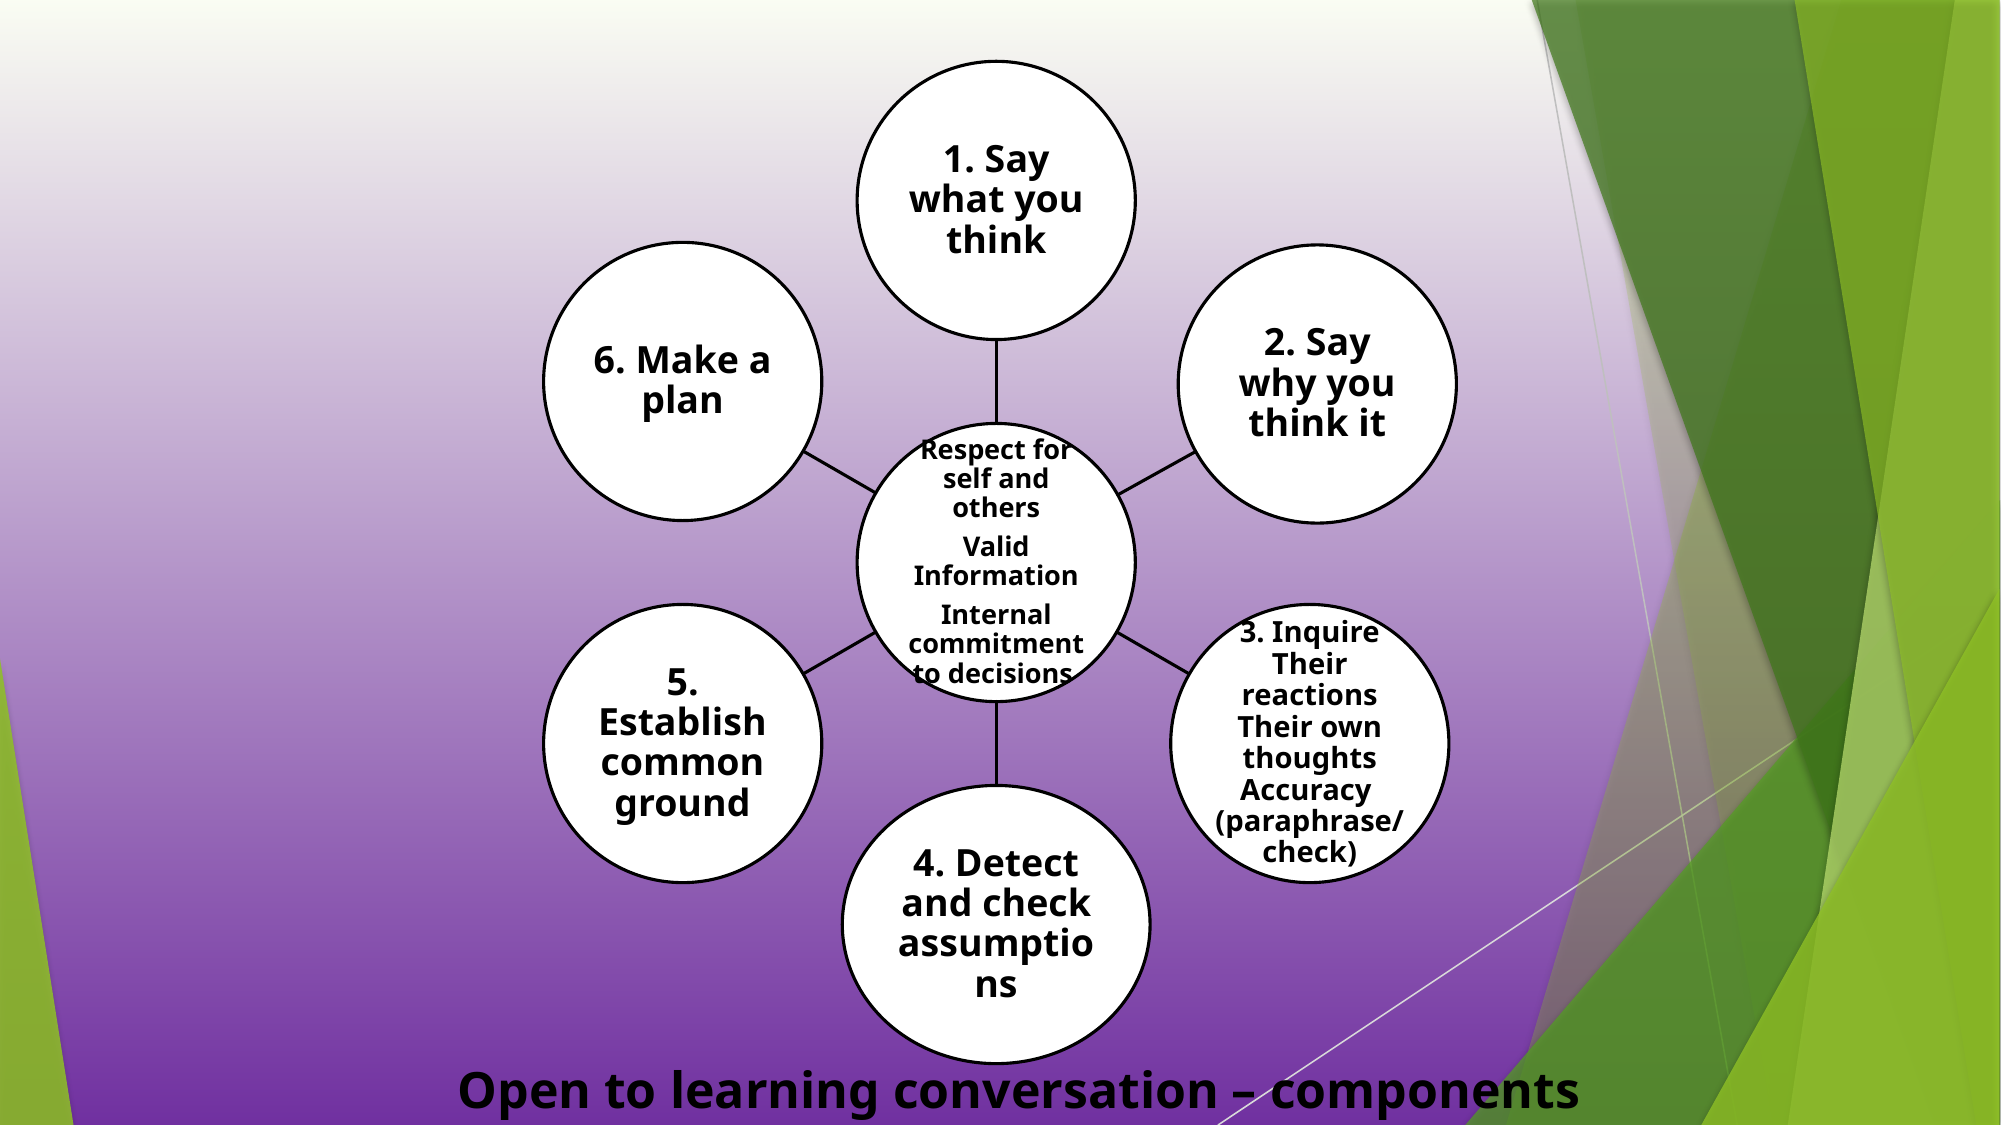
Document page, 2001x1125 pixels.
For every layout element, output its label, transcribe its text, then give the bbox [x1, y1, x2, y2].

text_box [1111, 469, 1172, 477]
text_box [826, 468, 882, 476]
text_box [841, 784, 1151, 1065]
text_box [1177, 244, 1457, 524]
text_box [826, 649, 882, 657]
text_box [1110, 649, 1165, 657]
text_box Open to learning conversation – components [443, 1050, 1596, 1125]
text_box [992, 700, 1000, 784]
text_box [1170, 603, 1450, 884]
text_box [856, 60, 1136, 341]
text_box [856, 422, 1136, 703]
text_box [992, 349, 1000, 424]
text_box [543, 603, 823, 884]
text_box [543, 241, 823, 522]
